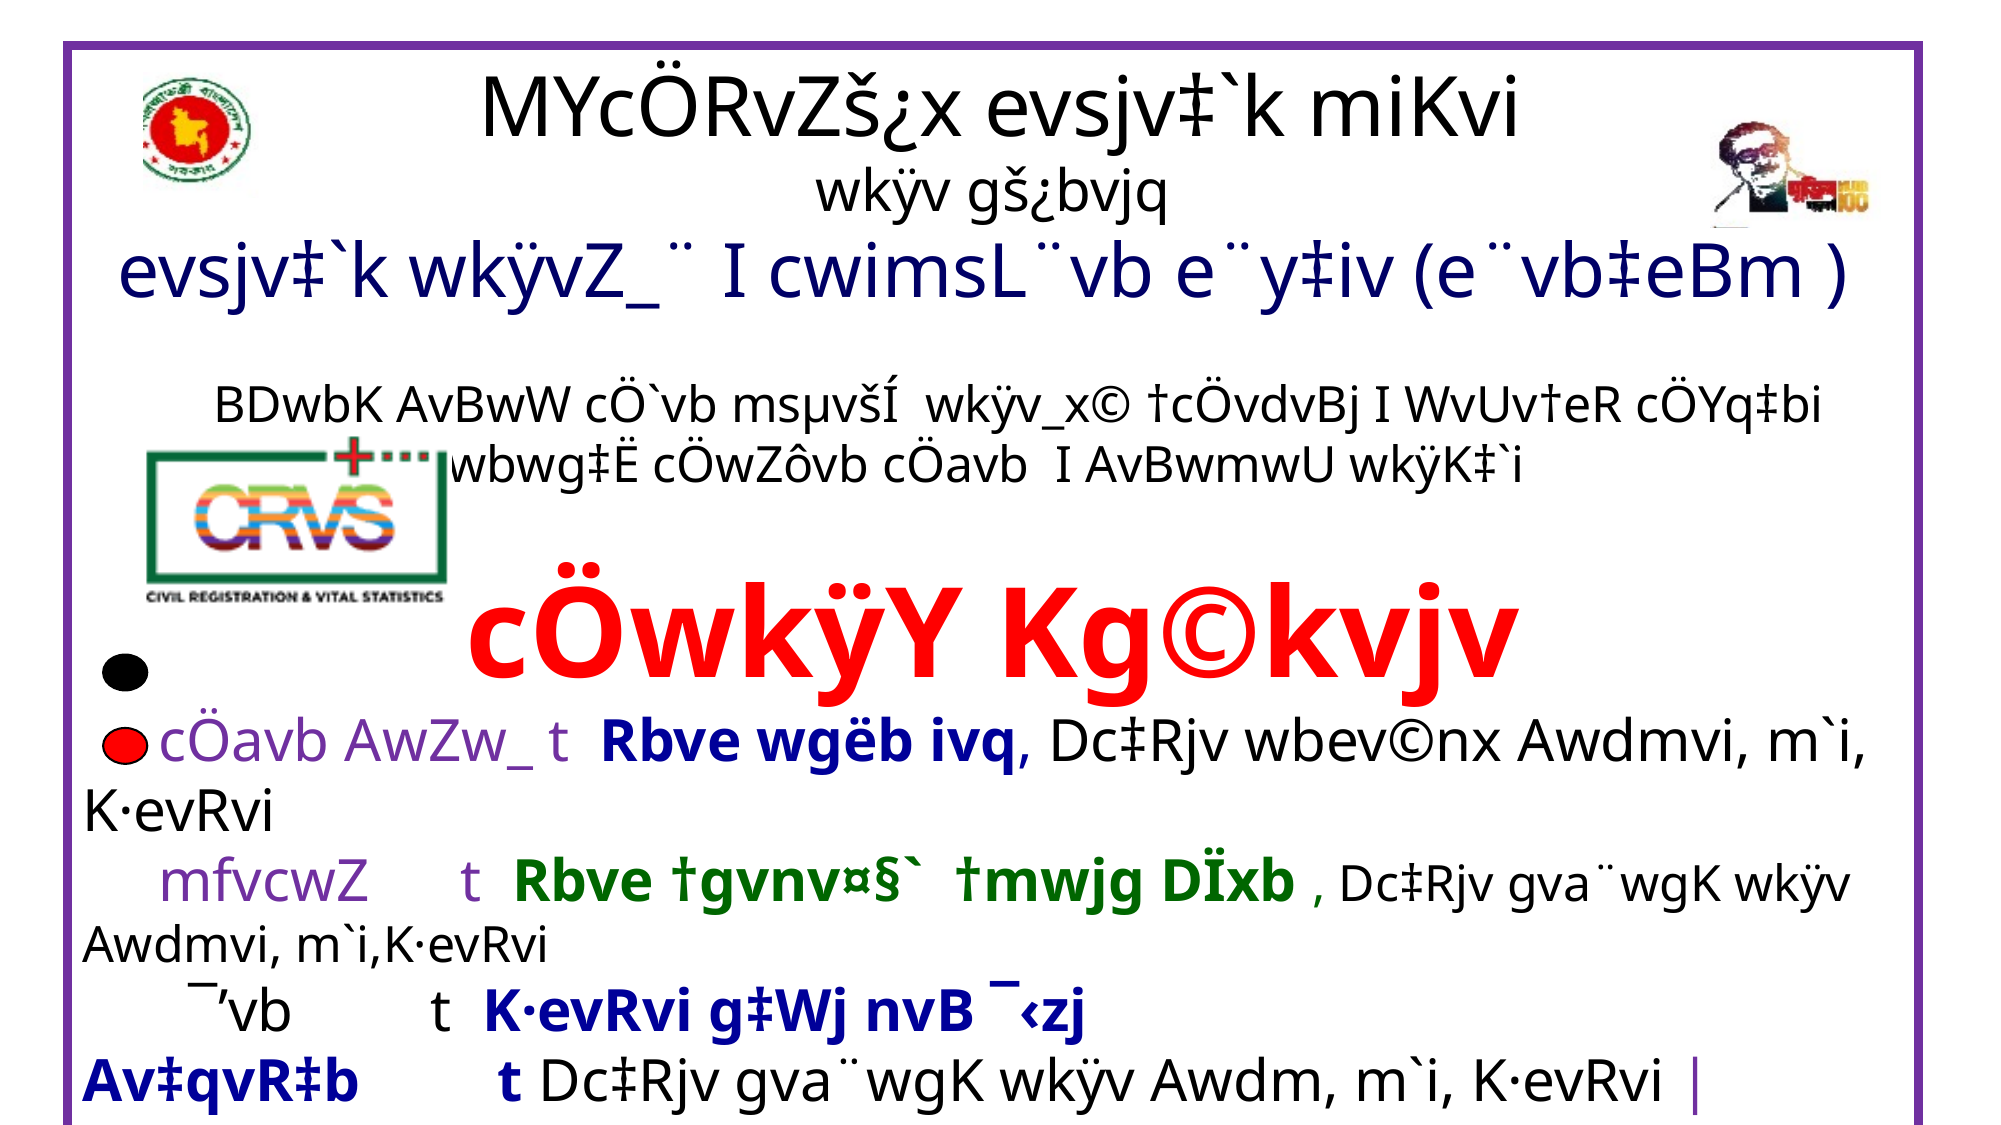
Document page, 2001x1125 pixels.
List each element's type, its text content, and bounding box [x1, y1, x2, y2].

text_box [102, 726, 149, 765]
text_box [102, 653, 149, 692]
picture [1710, 83, 1881, 228]
picture [145, 435, 452, 605]
text_box MYcÖRvZš¿x evsjv‡`k miKvi wkÿv gš¿bvjq evsjv‡`k wkÿvZ_¨ I cwimsL¨vb e¨y‡iv (e¨vb‡eBm ) BDwbK AvBwW cÖ`vb msµvšÍ wkÿv_x© †cÖvdvBj I WvUv†eR cÖYq‡bi wbwg‡Ë cÖwZôvb cÖavb I AvBwmwU wkÿK‡`i cÖwkÿY Kg©kvjv cÖavb AwZw_ t Rbve wgëb ivq, Dc‡Rjv wbev©nx Awdmvi, m`i, K·evRvi mfvcwZ t Rbve †gvnv¤§` †mwjg DÏxb , Dc‡Rjv gva¨wgK wkÿv Awdmvi, m`i,K·evRvi ¯’vb t K·evRvi g‡Wj nvB ¯‹zj Av‡qvR‡b t Dc‡Rjv gva¨wgK wkÿv Awdm, m`i, K·evRvi | ZvwiL :- 18,19 AvM÷ 2021 [66, 44, 1920, 1125]
picture [134, 72, 259, 198]
